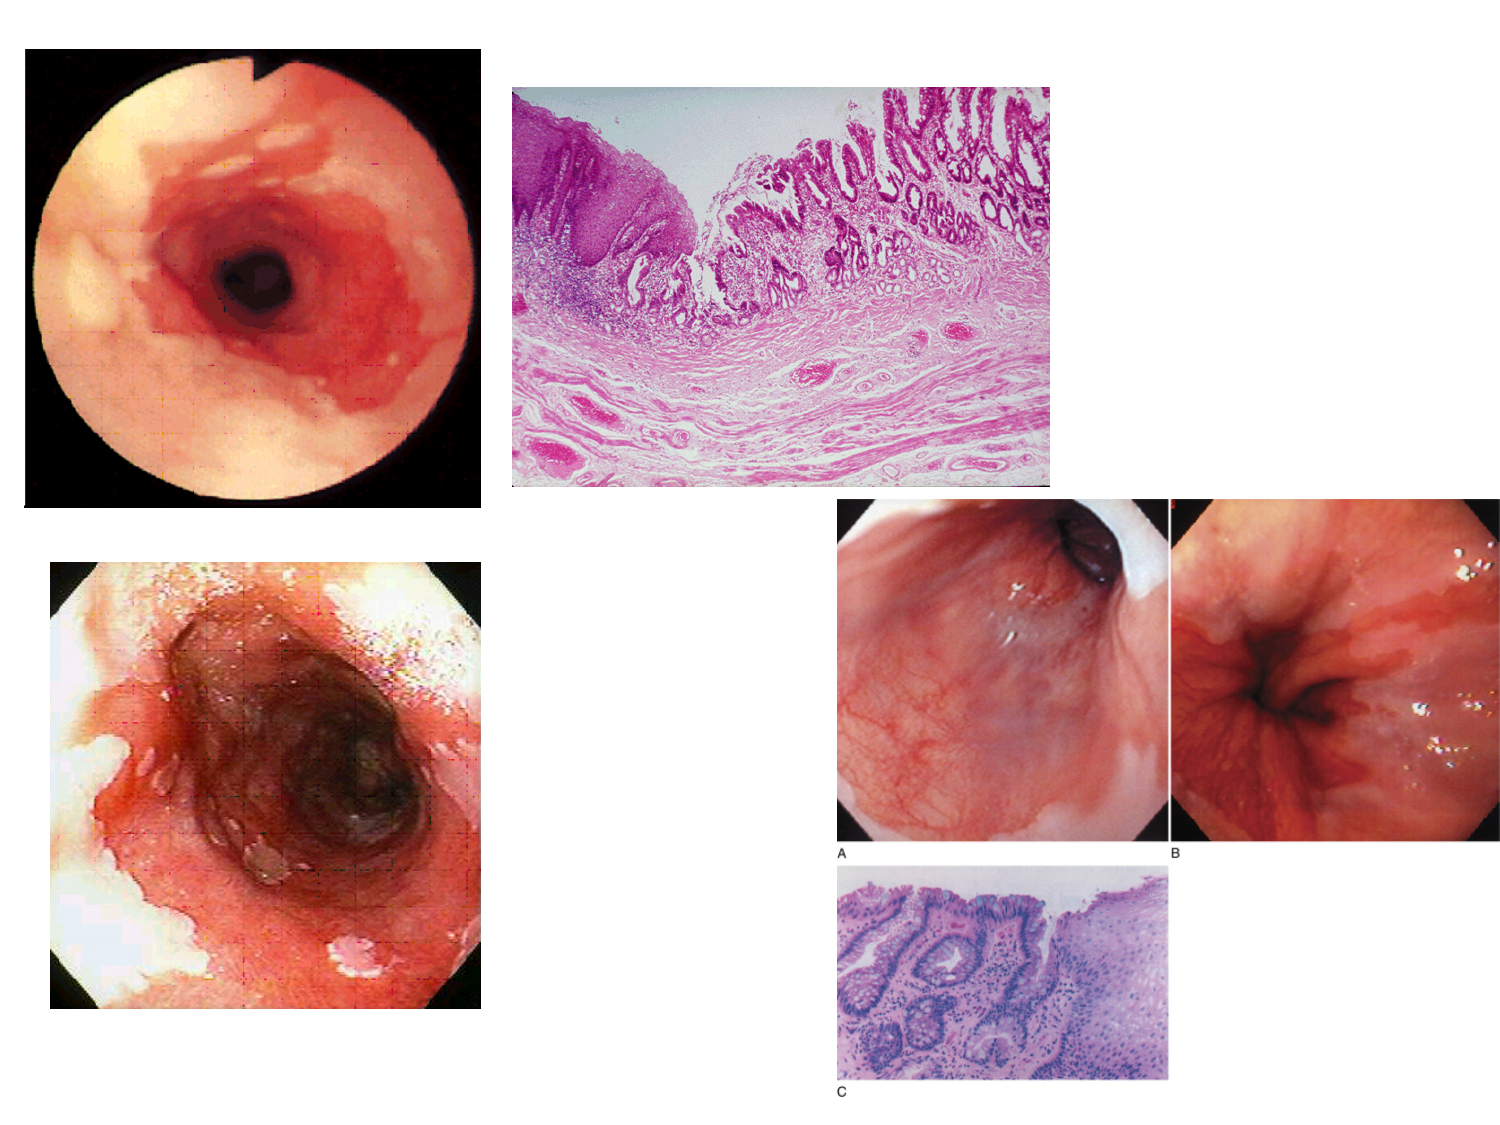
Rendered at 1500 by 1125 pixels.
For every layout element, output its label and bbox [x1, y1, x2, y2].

picture [512, 87, 1050, 487]
text_box [49, 562, 481, 1009]
text_box [837, 499, 1500, 1097]
text_box [24, 49, 482, 508]
